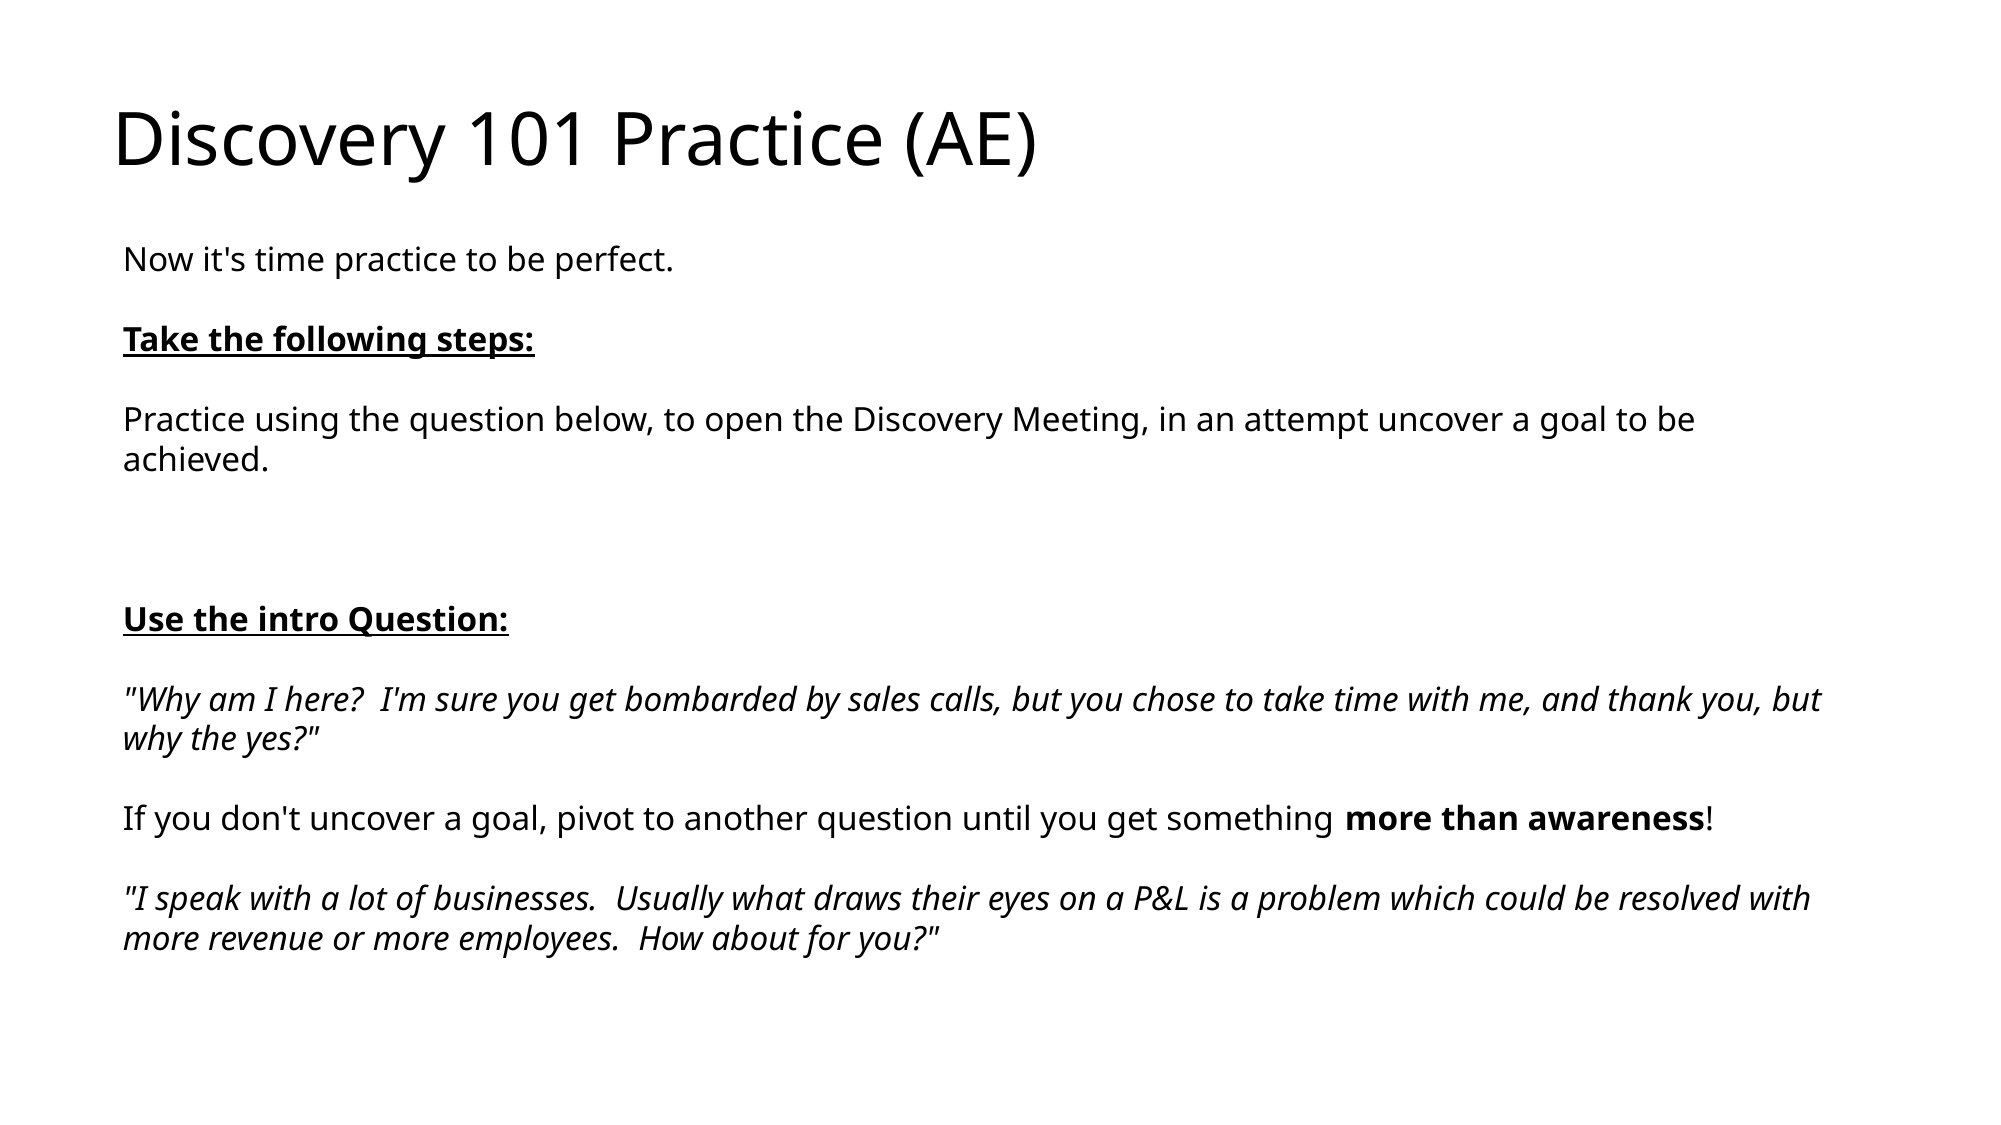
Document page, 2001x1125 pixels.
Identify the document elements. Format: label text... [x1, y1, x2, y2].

text_box Now it's time practice to be perfect. Take the following steps: Practice using the question below, to open the Discovery Meeting, in an attempt uncover a goal to be achieved. Use the intro Question: "Why am I here? I'm sure you get bombarded by sales calls, but you chose to take time with me, and thank you, but why the yes?" If you don't uncover a goal, pivot to another question until you get something more than awareness! "I speak with a lot of businesses. Usually what draws their eyes on a P&L is a problem which could be resolved with more revenue or more employees. How about for you?" [108, 231, 1854, 1125]
text_box Discovery 101 Practice (AE) [97, 83, 1460, 188]
